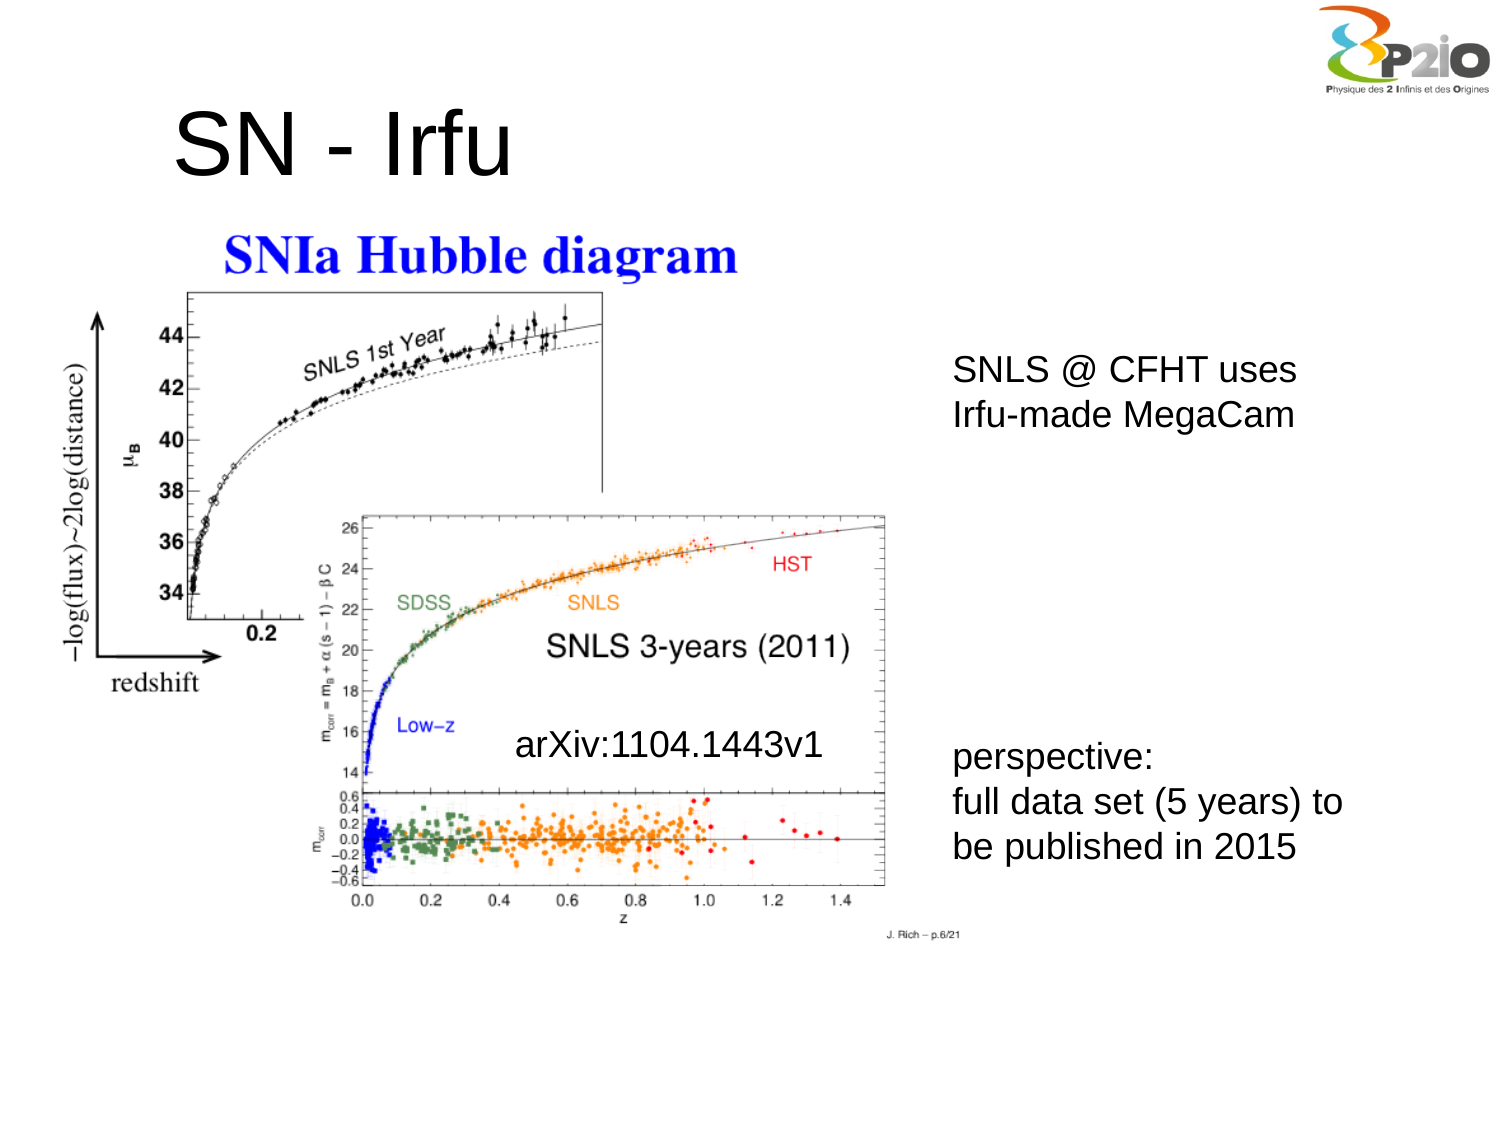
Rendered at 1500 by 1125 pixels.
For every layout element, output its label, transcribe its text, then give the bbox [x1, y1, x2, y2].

text_box SNLS @ CFHT uses Irfu-made MegaCam [971, 337, 1388, 443]
title SN - Irfu [74, 44, 613, 210]
text_box perspective: full data set (5 years) to be published in 2015 [971, 724, 1400, 875]
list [0, 212, 967, 956]
picture [1313, 0, 1500, 105]
